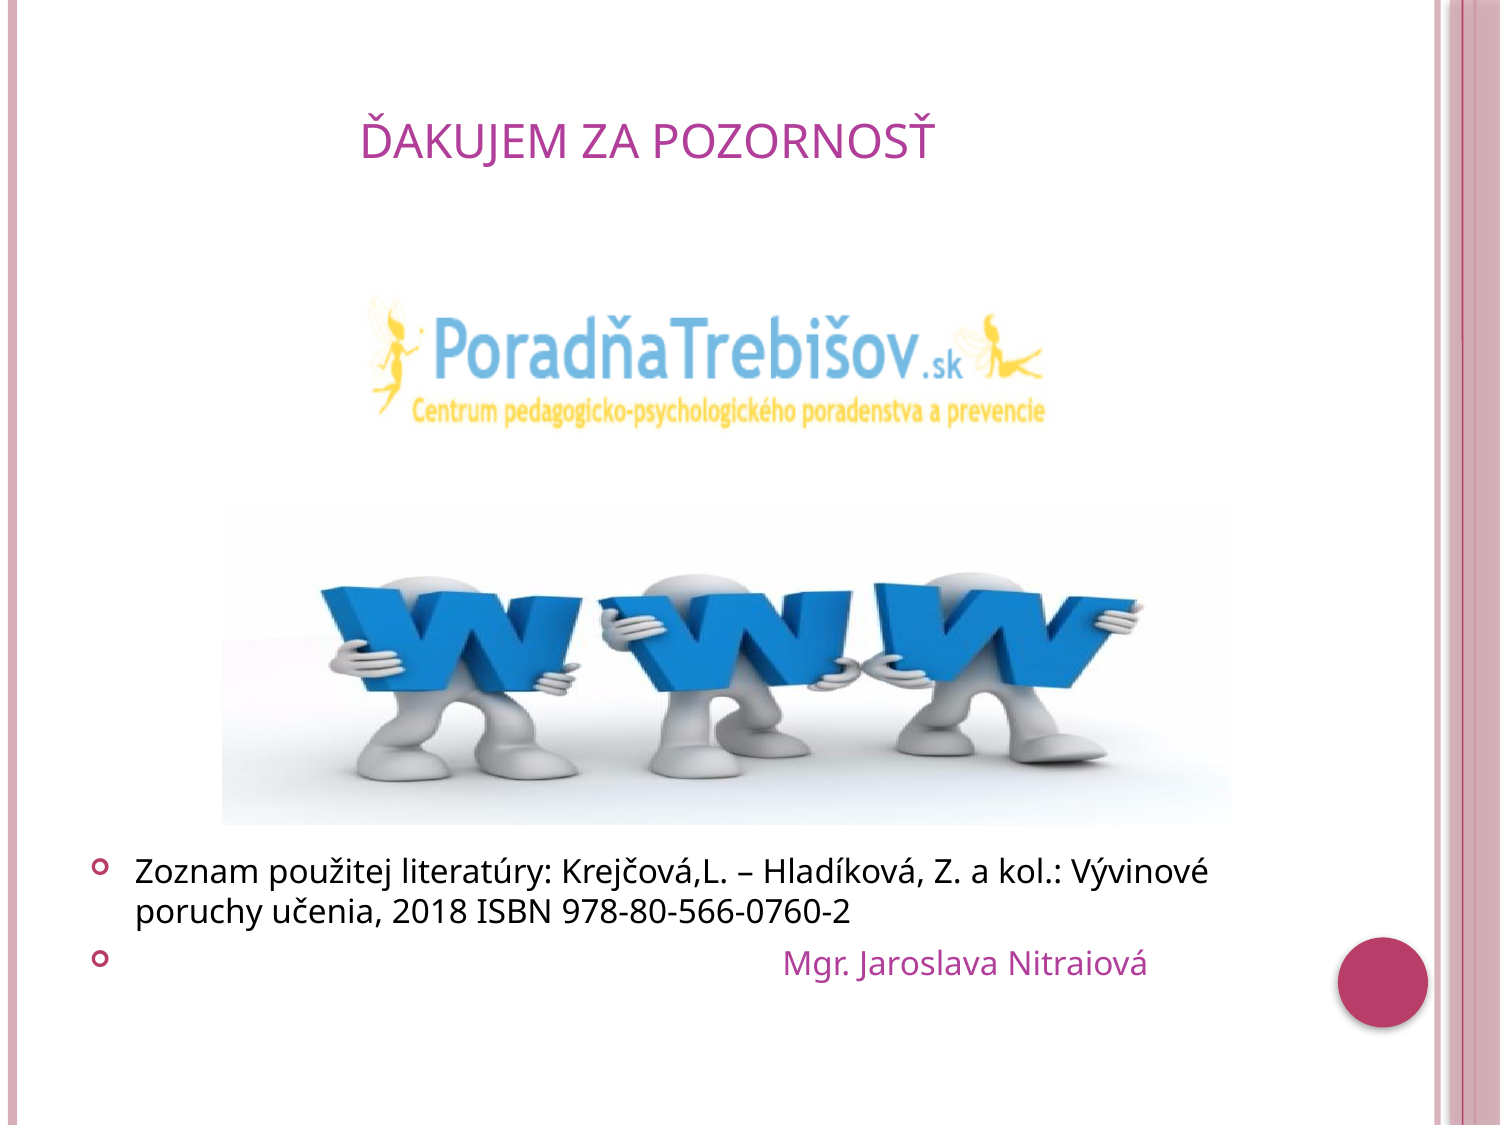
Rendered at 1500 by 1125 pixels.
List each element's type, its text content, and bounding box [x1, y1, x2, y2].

picture [222, 503, 1231, 825]
picture [362, 292, 1056, 435]
title Ďakujem za pozornosť [75, 45, 1300, 233]
list Zoznam použitej literatúry: Krejčová,L. – Hladíková, Z. a kol.: Vývinové poruchy učenia, 2018 ISBN 978-80-566-0760-2 Mgr. Jaroslava Nitraiová [75, 262, 1300, 1062]
